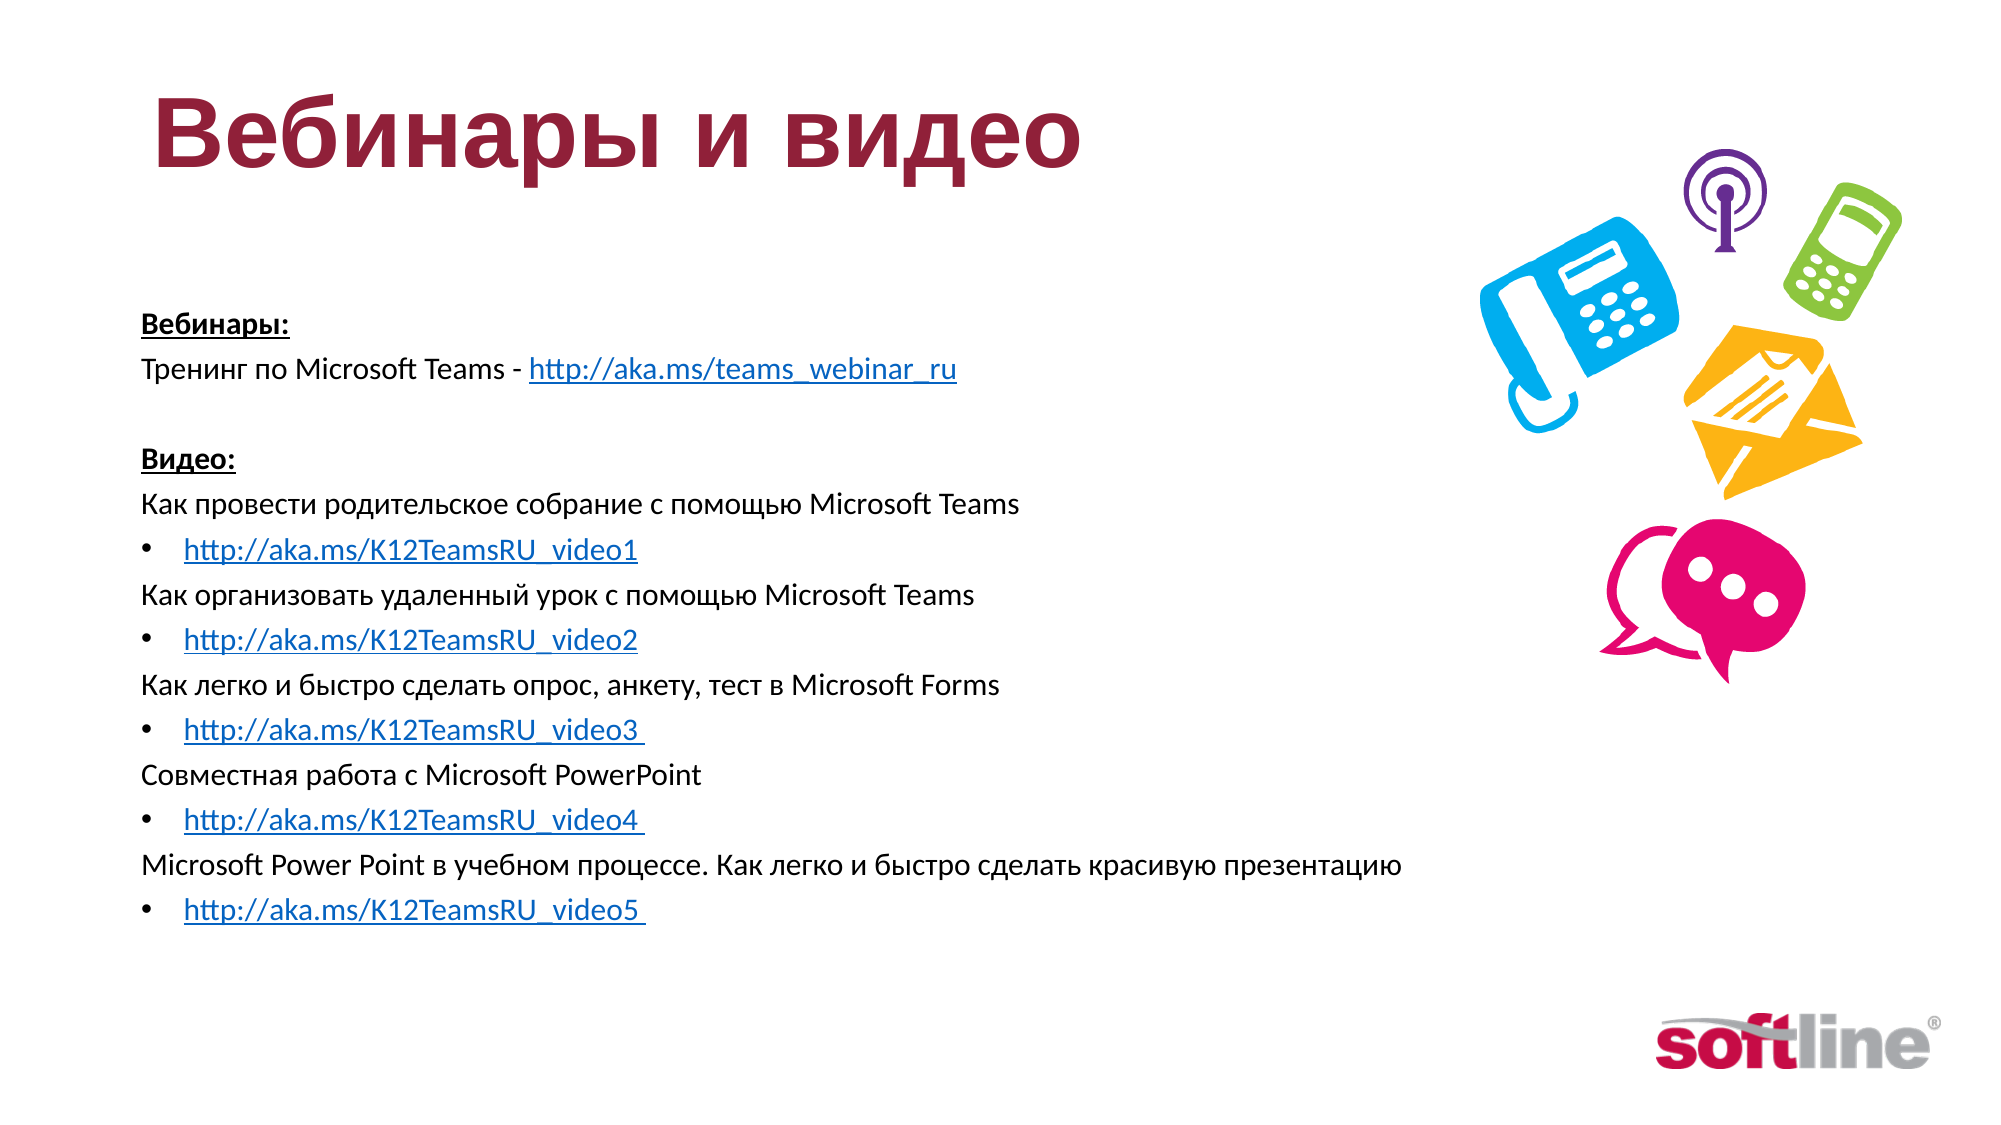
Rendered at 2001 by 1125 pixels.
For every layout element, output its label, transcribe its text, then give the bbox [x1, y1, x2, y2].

picture [1632, 298, 1647, 310]
picture [1480, 149, 1902, 684]
picture [1641, 314, 1654, 325]
picture [1589, 320, 1603, 332]
picture [1581, 305, 1595, 317]
title Вебинары и видео [137, 59, 1863, 210]
picture [1559, 241, 1627, 295]
picture [1619, 325, 1633, 337]
picture [1611, 310, 1625, 321]
picture [1602, 293, 1617, 305]
list Вебинары: Тренинг по Microsoft Teams - http://aka.ms/teams_webinar_ru Видео: Как провести родительское собрание с помощью Microsoft Teams http://aka.ms/K12TeamsRU_video1 Как организовать удаленный урок с помощью Microsoft Teams http://aka.ms/K12TeamsRU_video2 Как легко и быстро сделать опрос, анкету, тест в Microsoft Forms http://aka.ms/K12TeamsRU_video3 Совместная работа с Microsoft PowerPoint http://aka.ms/K12TeamsRU_video4 Microsoft Power Point в учебном процессе. Как легко и быстро сделать красивую презентацию http://aka.ms/K12TeamsRU_video5 [125, 299, 1493, 942]
picture [1597, 337, 1612, 348]
picture [1623, 282, 1638, 293]
picture [1656, 1013, 1941, 1069]
